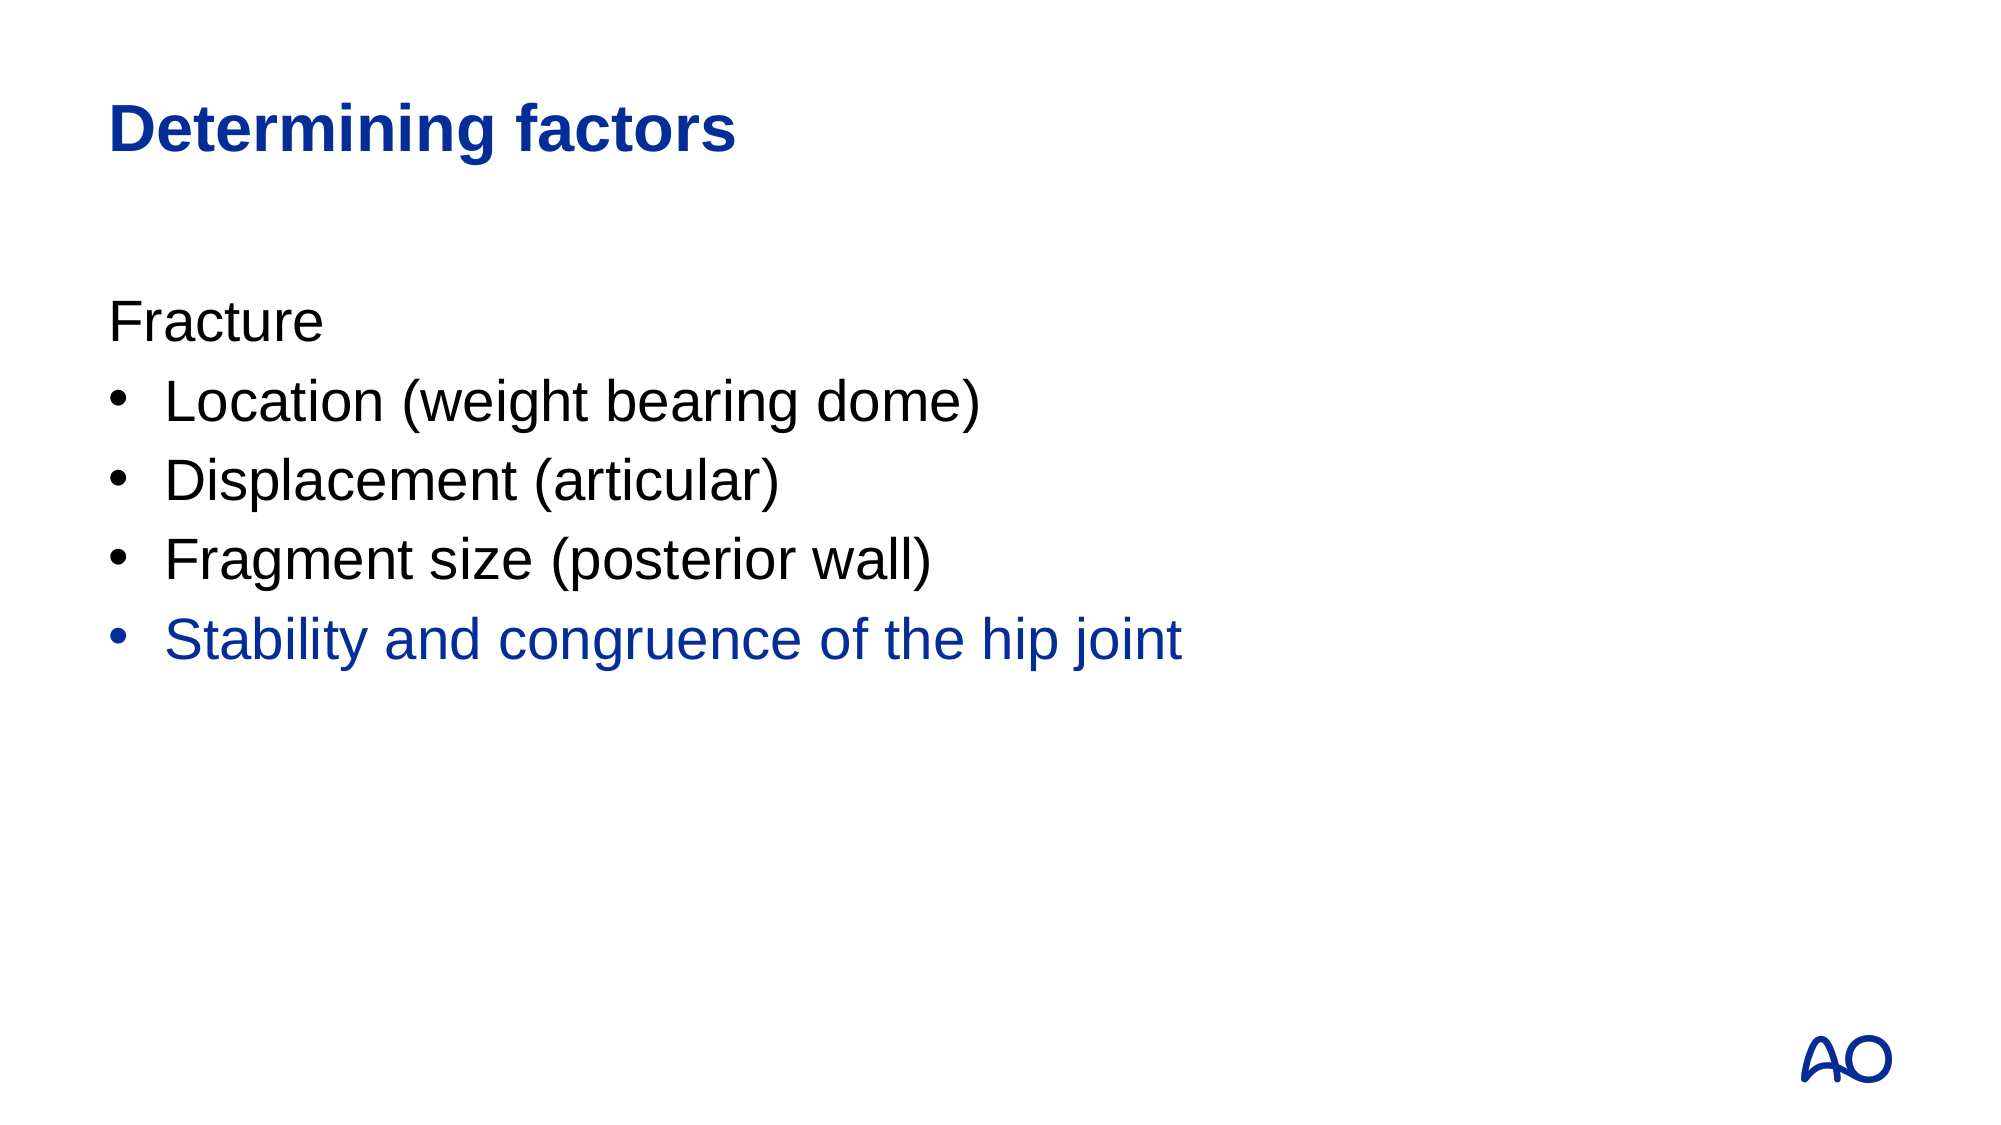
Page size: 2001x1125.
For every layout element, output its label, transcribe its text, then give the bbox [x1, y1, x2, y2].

list Fracture Location (weight bearing dome) Displacement (articular) Fragment size (posterior wall) Stability and congruence of the hip joint [108, 283, 1668, 961]
title Determining factors [108, 84, 1892, 244]
picture [1801, 1035, 1892, 1083]
